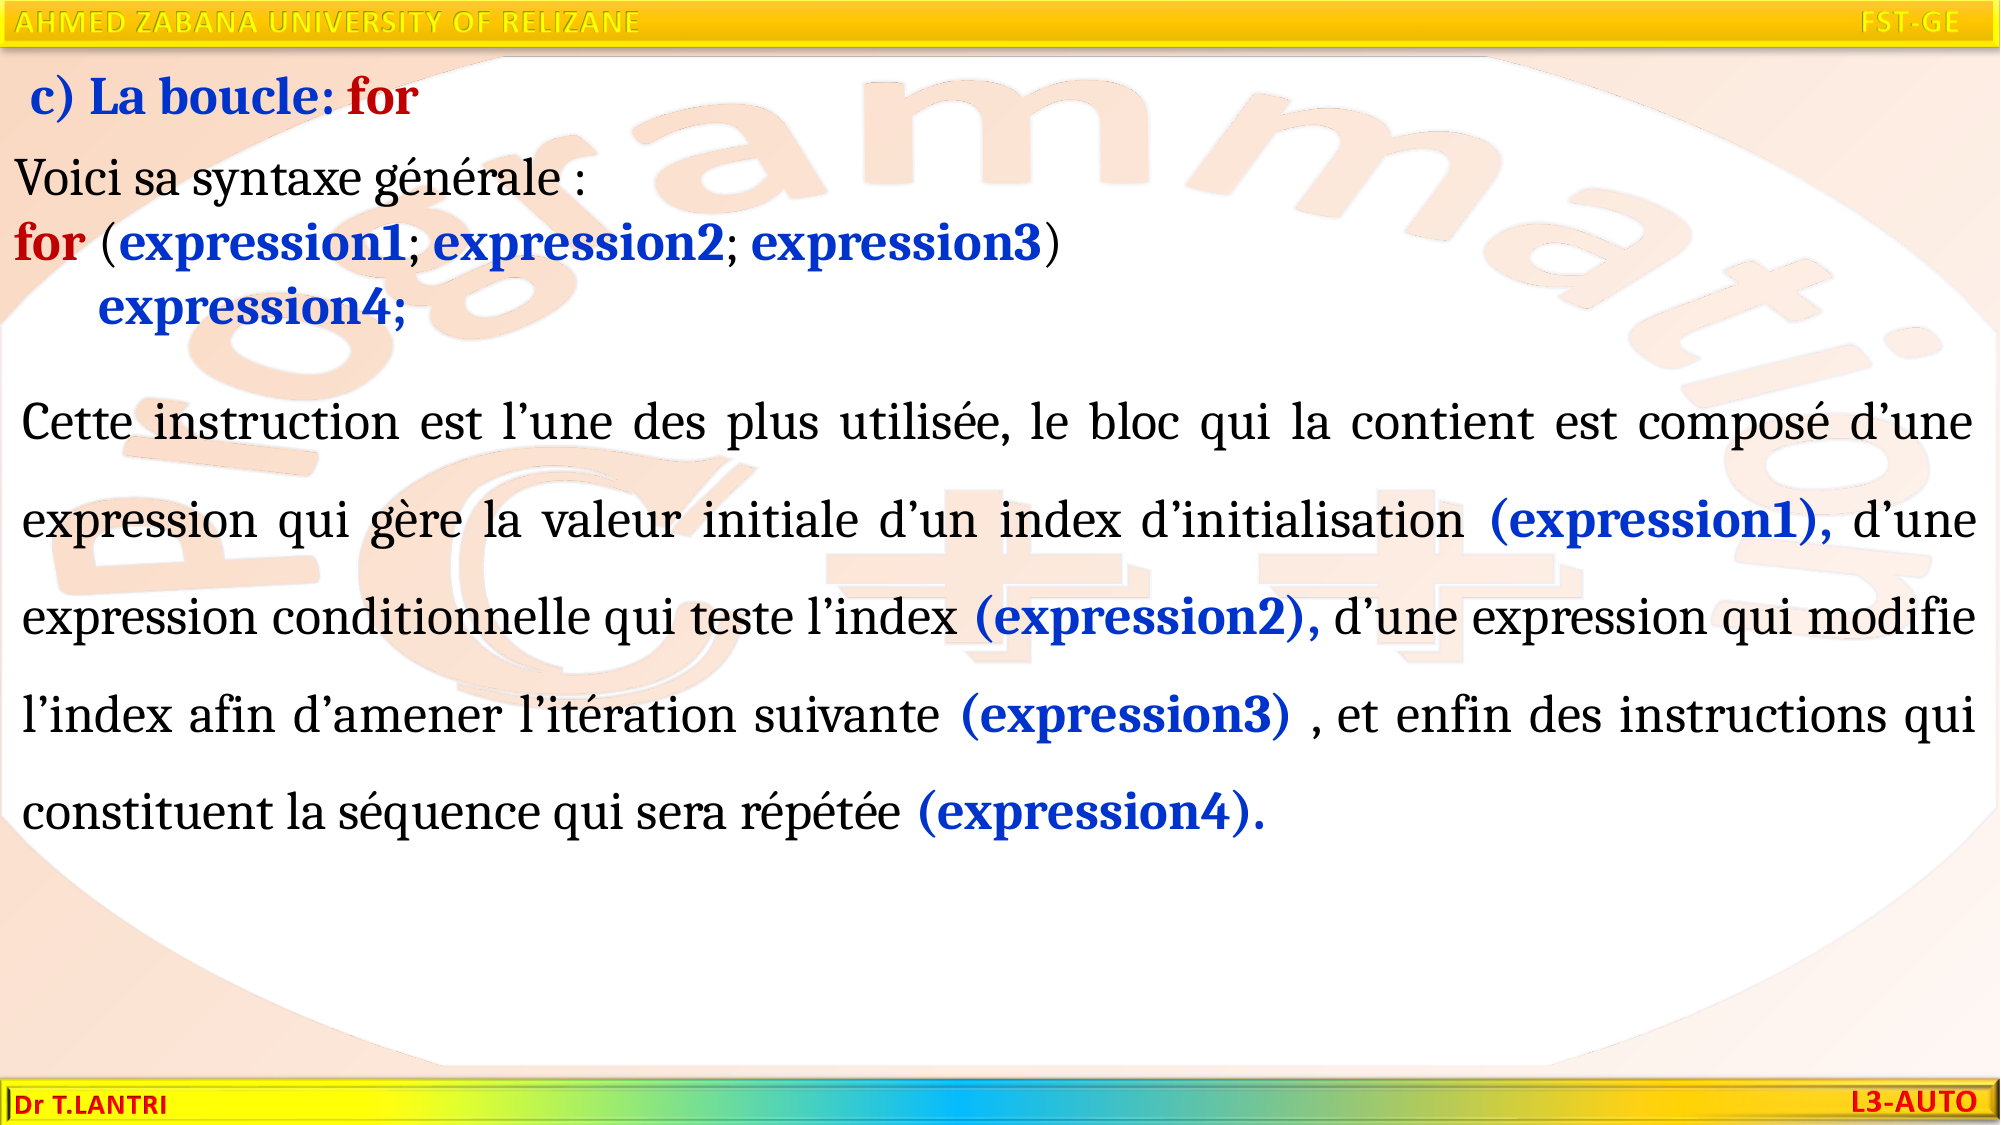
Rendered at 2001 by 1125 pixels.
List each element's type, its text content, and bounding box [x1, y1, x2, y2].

picture [0, 0, 2001, 1125]
text_box Voici sa syntaxe générale : for (expression1; expression2; expression3) expression4; [0, 133, 1146, 344]
text_box c) La boucle: for [15, 53, 511, 133]
text_box Cette instruction est l’une des plus utilisée, le bloc qui la contient est composé d’une expression qui gère la valeur initiale d’un index d’initialisation (expression1), d’une expression conditionnelle qui teste l’index (expression2), d’une expression qui modifie l’index afin d’amener l’itération suivante (expression3) , et enfin des instructions qui constituent la séquence qui sera répétée (expression4). [7, 345, 1993, 848]
